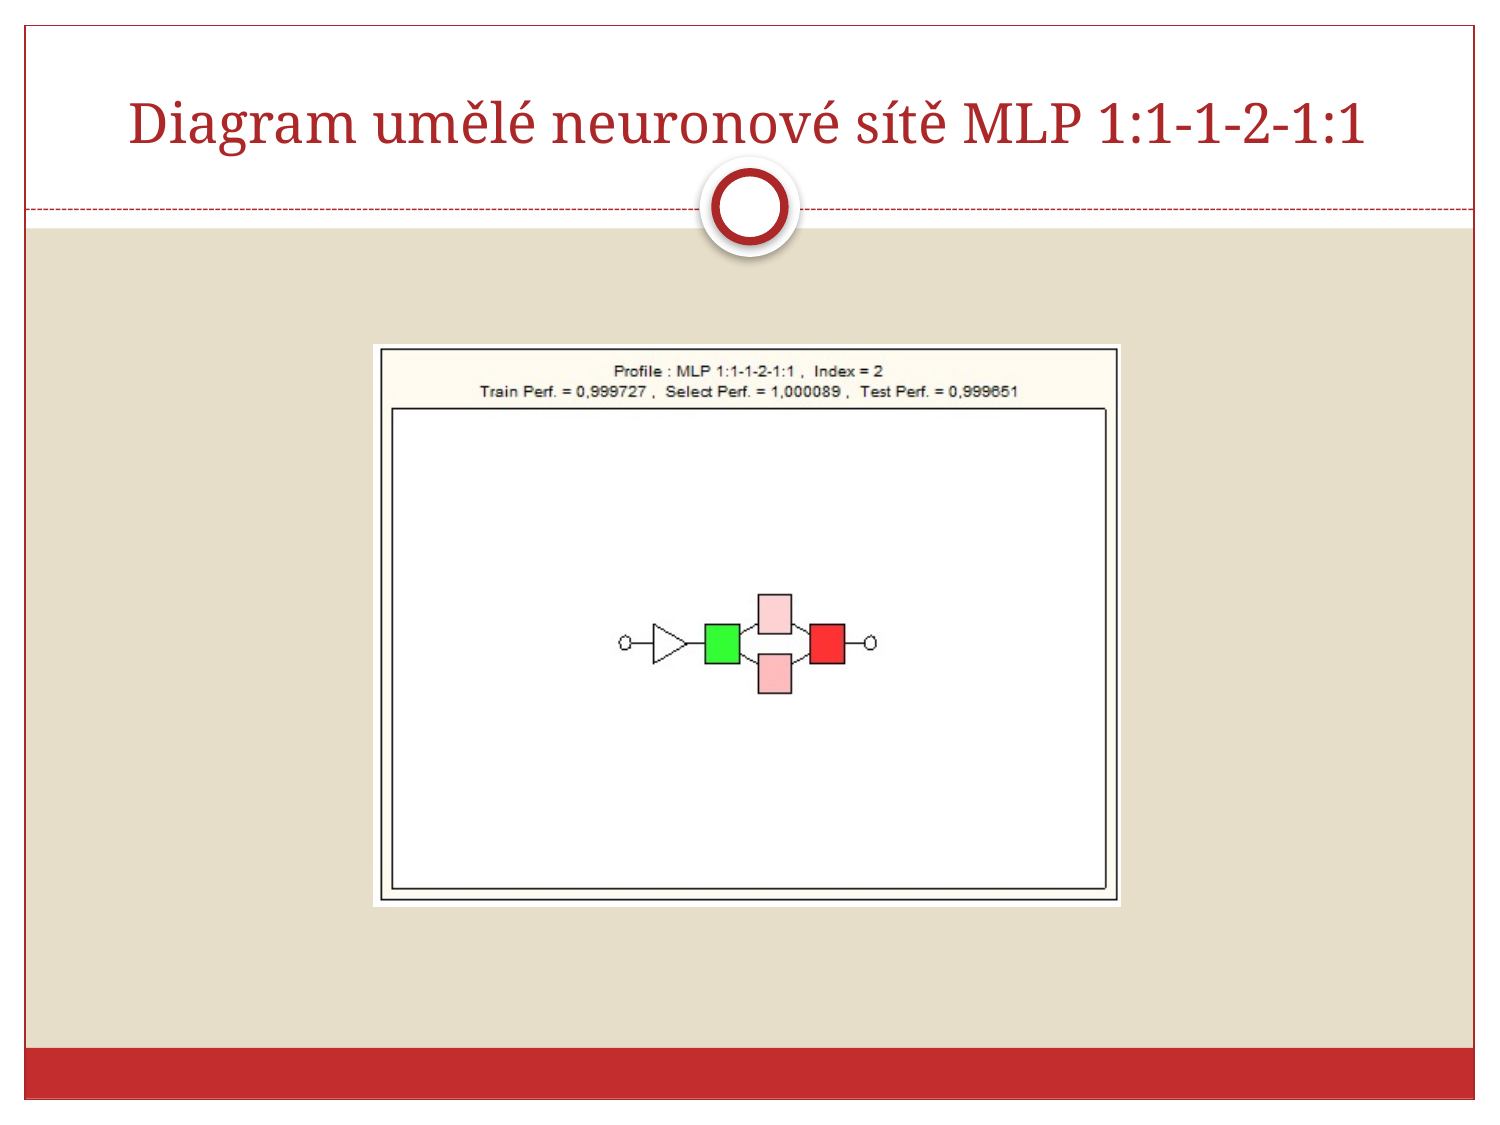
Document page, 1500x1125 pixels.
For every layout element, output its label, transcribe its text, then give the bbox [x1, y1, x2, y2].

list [373, 344, 1121, 907]
title Diagram umělé neuronové sítě MLP 1:1-1-2-1:1 [49, 37, 1450, 162]
